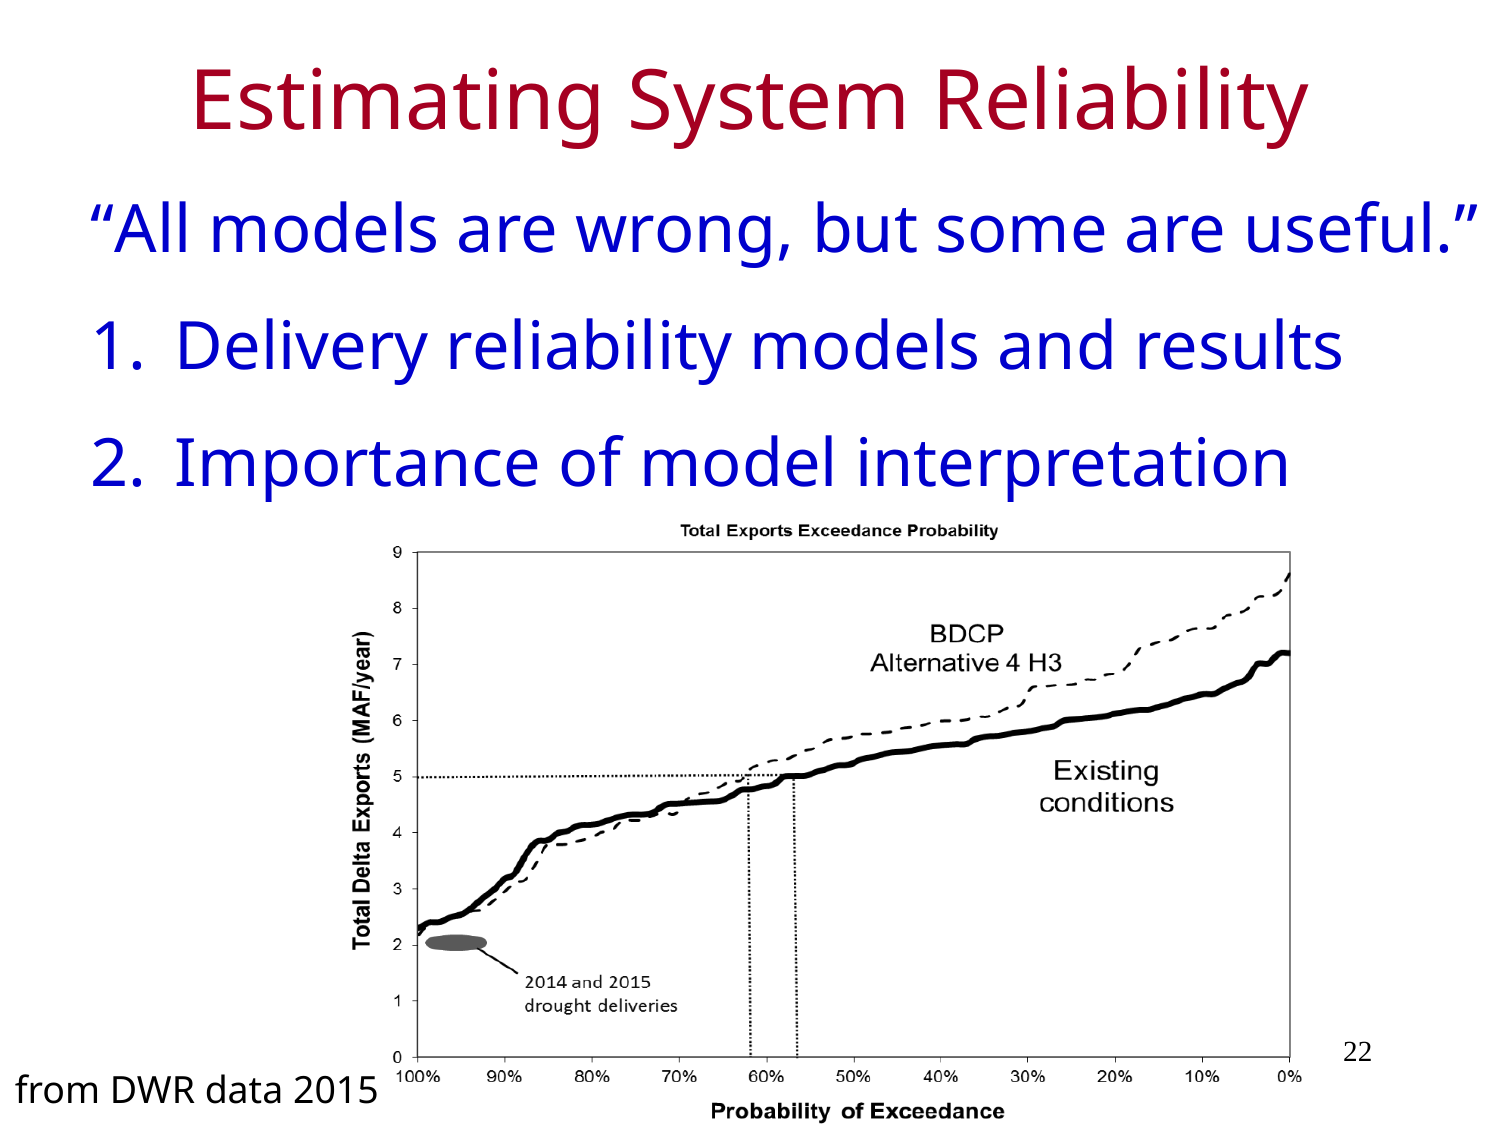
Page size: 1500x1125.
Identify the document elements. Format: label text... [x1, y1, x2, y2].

picture [299, 490, 1312, 1125]
text_box “All models are wrong, but some are useful.” Delivery reliability models and results Importance of model interpretation [75, 177, 1500, 522]
text_box from DWR data 2015 [0, 1058, 294, 1125]
title Estimating System Reliability [0, 33, 1500, 159]
text_box 22 [1315, 1024, 1388, 1100]
